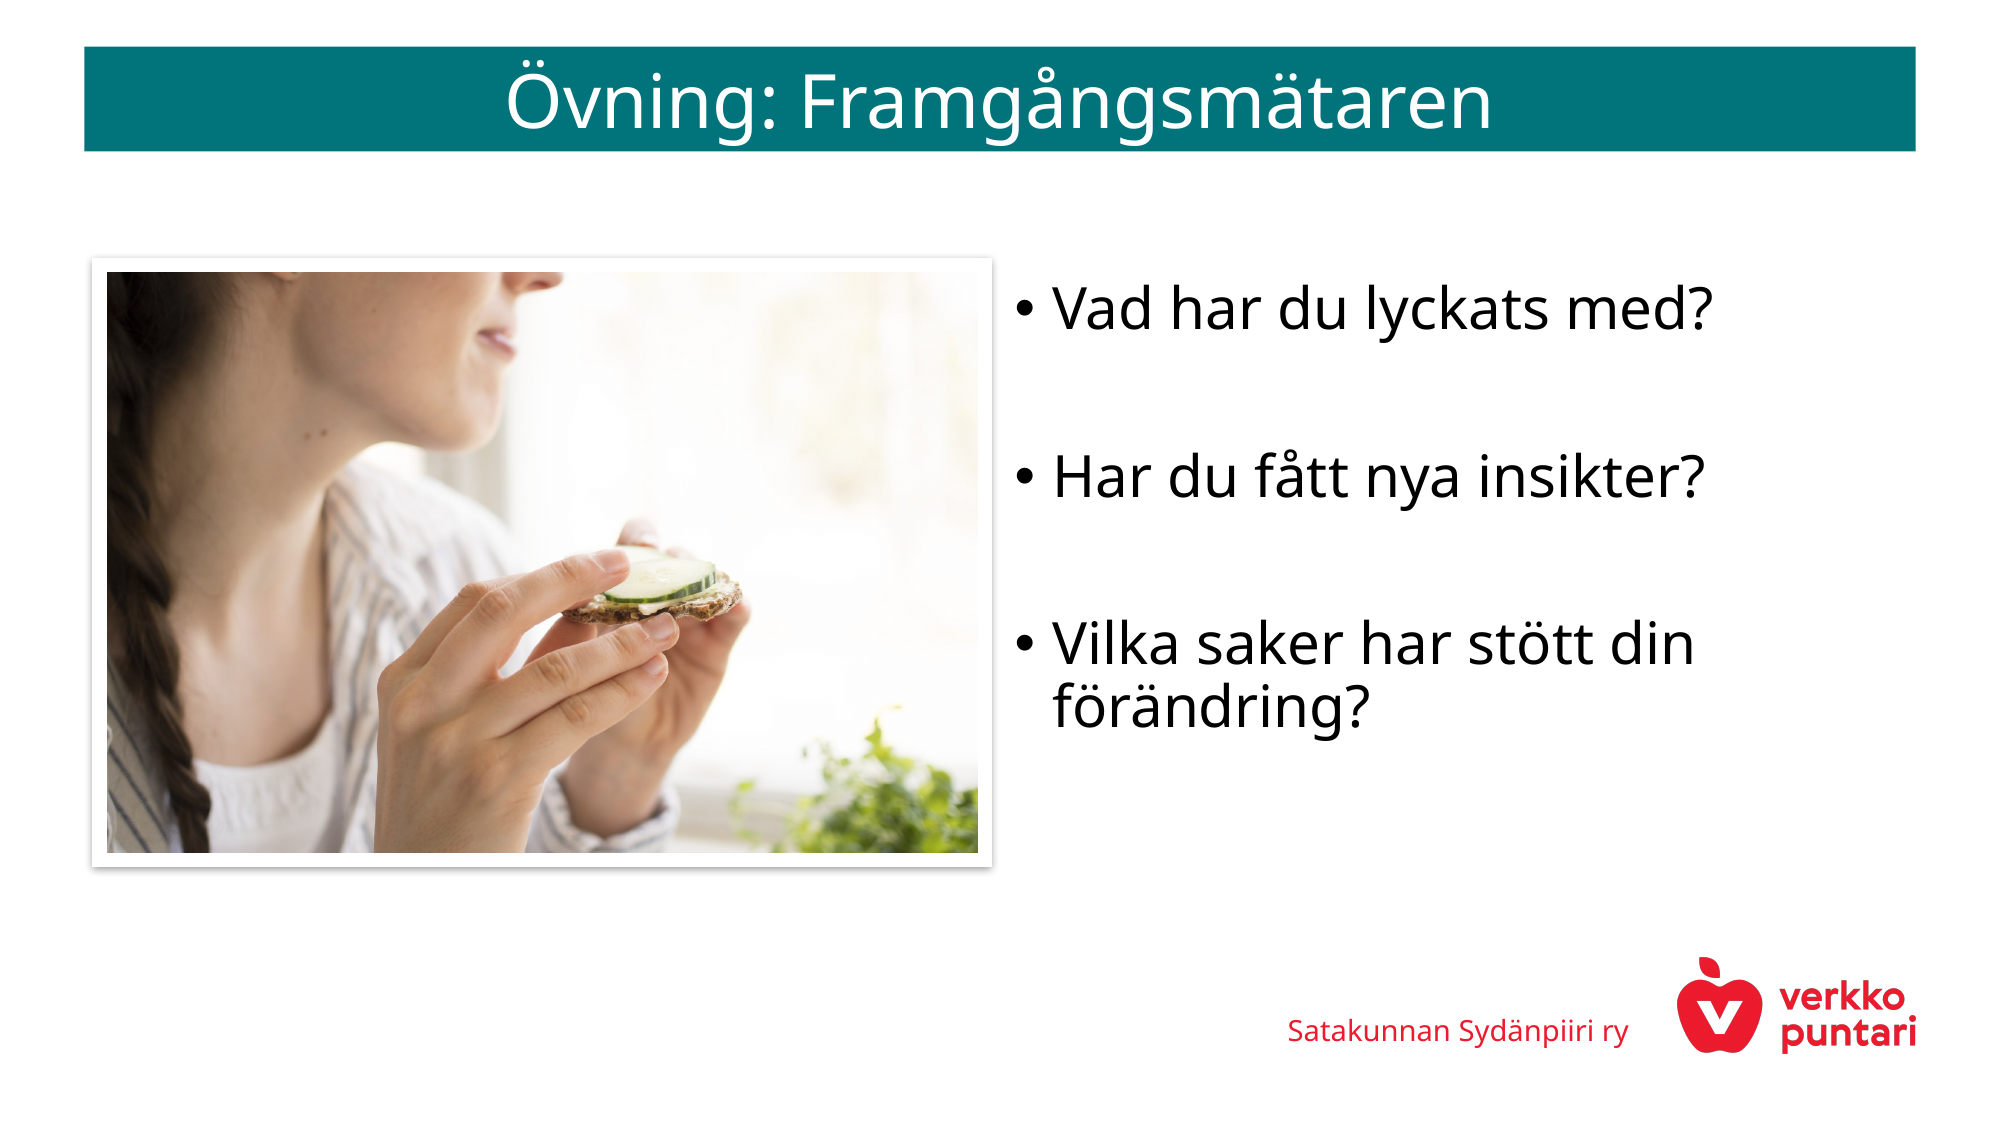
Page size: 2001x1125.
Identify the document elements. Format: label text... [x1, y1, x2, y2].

picture [1677, 957, 1916, 1054]
text_box Övning: Framgångsmätaren [84, 46, 1916, 152]
text_box Vad har du lyckats med? Har du fått nya insikter? Vilka saker har stött din förändring? [999, 272, 1916, 930]
picture [106, 272, 978, 853]
text_box Satakunnan Sydänpiiri ry [1272, 1005, 1678, 1056]
